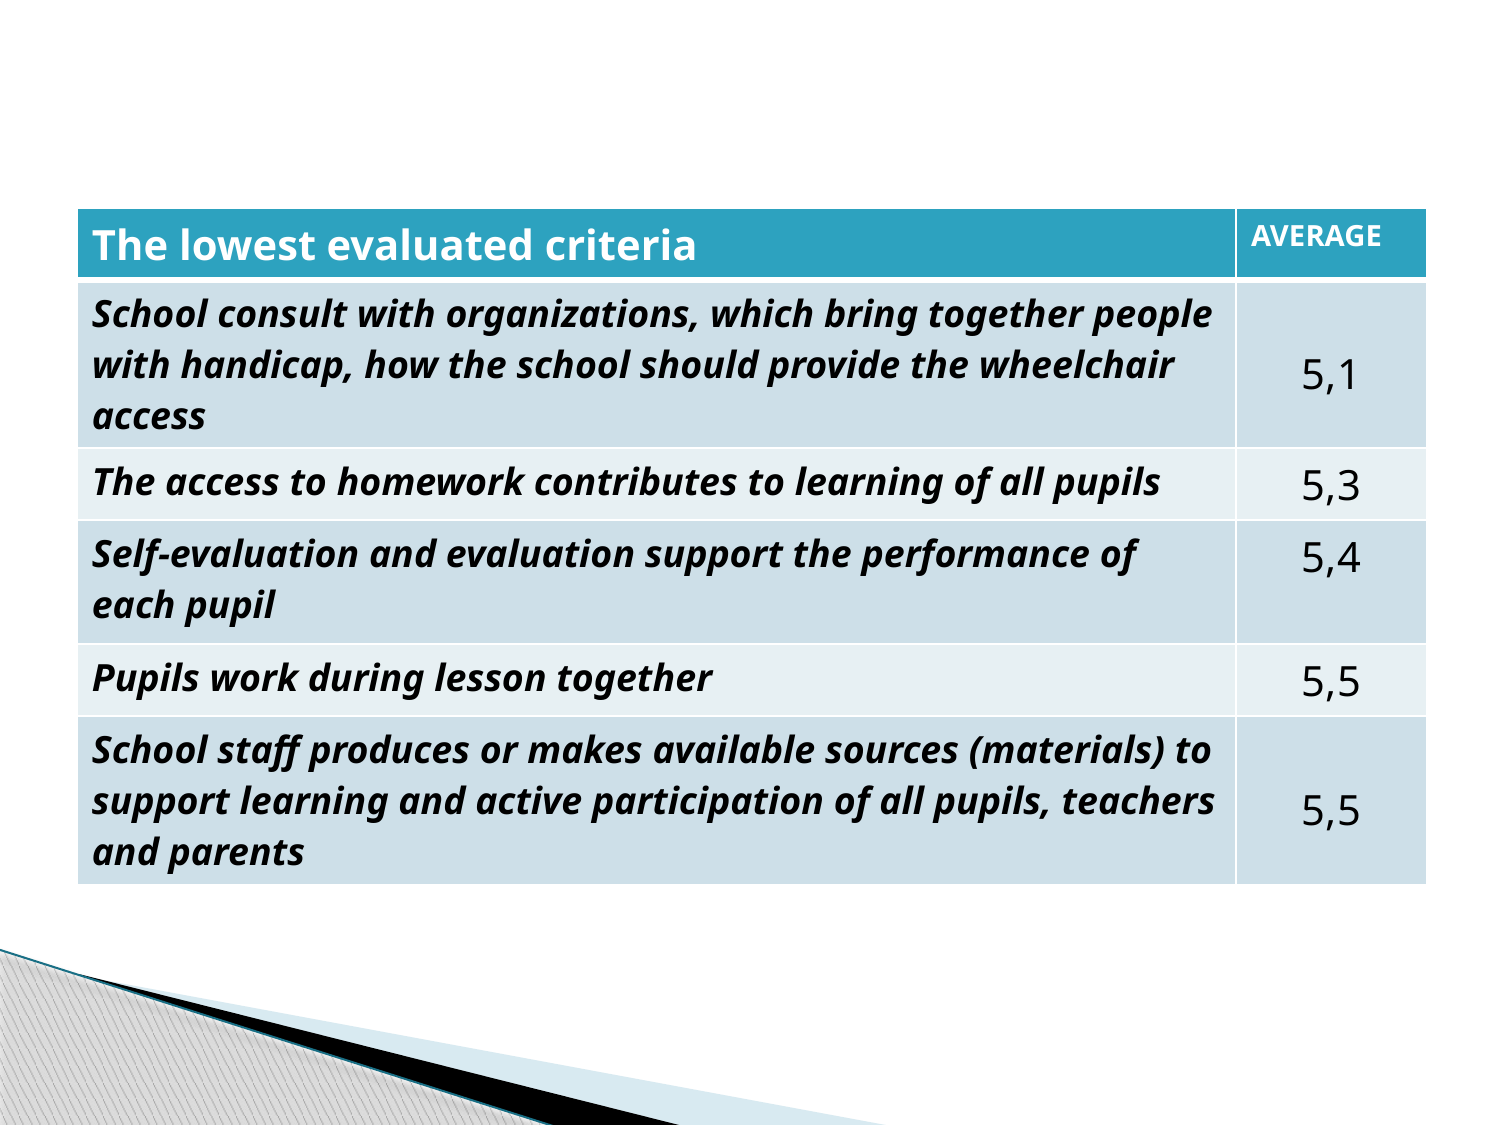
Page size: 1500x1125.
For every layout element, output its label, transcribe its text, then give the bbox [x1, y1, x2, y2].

table_cell Self-evaluation and evaluation support the performance of each pupil [78, 521, 1235, 643]
table_cell 5,1 [1237, 283, 1426, 447]
table_cell Pupils work during lesson together [78, 645, 1235, 715]
table_header The lowest evaluated criteria [78, 209, 1235, 277]
table_cell The access to homework contributes to learning of all pupils [78, 449, 1235, 519]
table_header AVERAGE [1237, 209, 1426, 277]
table_cell 5,4 [1237, 521, 1426, 643]
table_cell School staff produces or makes available sources (materials) to support learning and active participation of all pupils, teachers and parents [78, 717, 1235, 884]
table_cell 5,5 [1237, 717, 1426, 884]
table_cell 5,5 [1237, 645, 1426, 715]
table_cell 5,3 [1237, 449, 1426, 519]
table_cell School consult with organizations, which bring together people with handicap, how the school should provide the wheelchair access [78, 283, 1235, 447]
